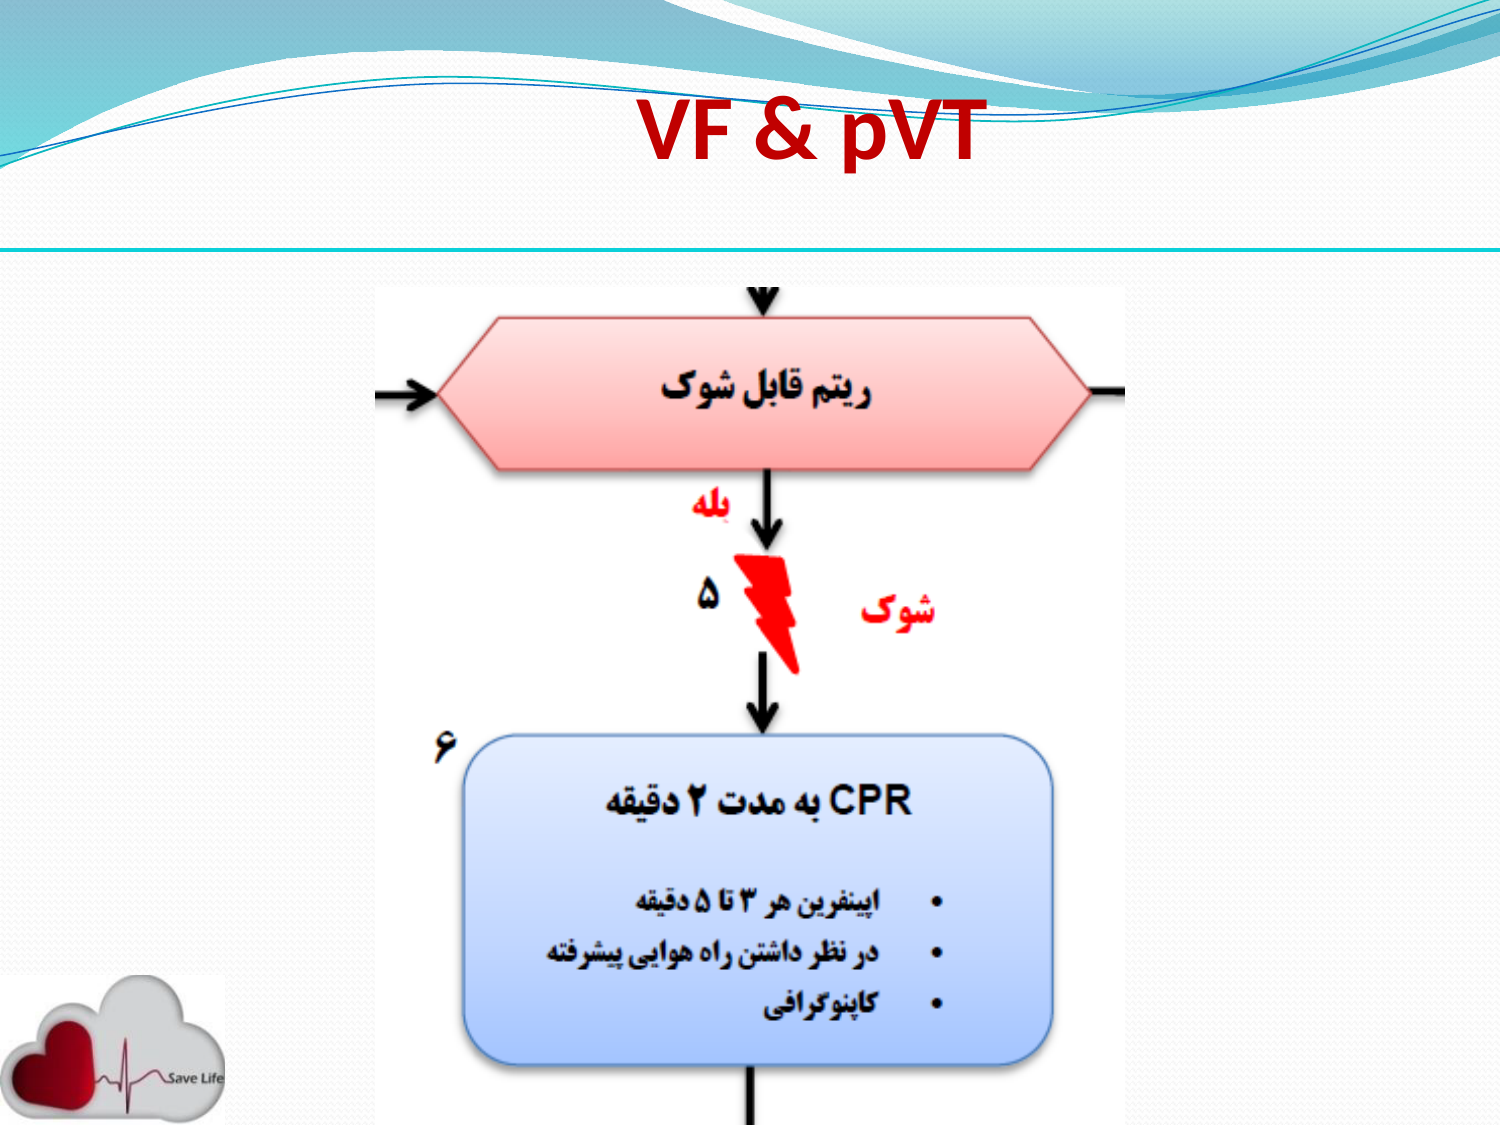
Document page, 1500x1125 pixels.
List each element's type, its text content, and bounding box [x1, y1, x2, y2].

title VF & pVT [200, 24, 1425, 213]
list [374, 287, 1126, 1125]
picture [0, 974, 226, 1125]
